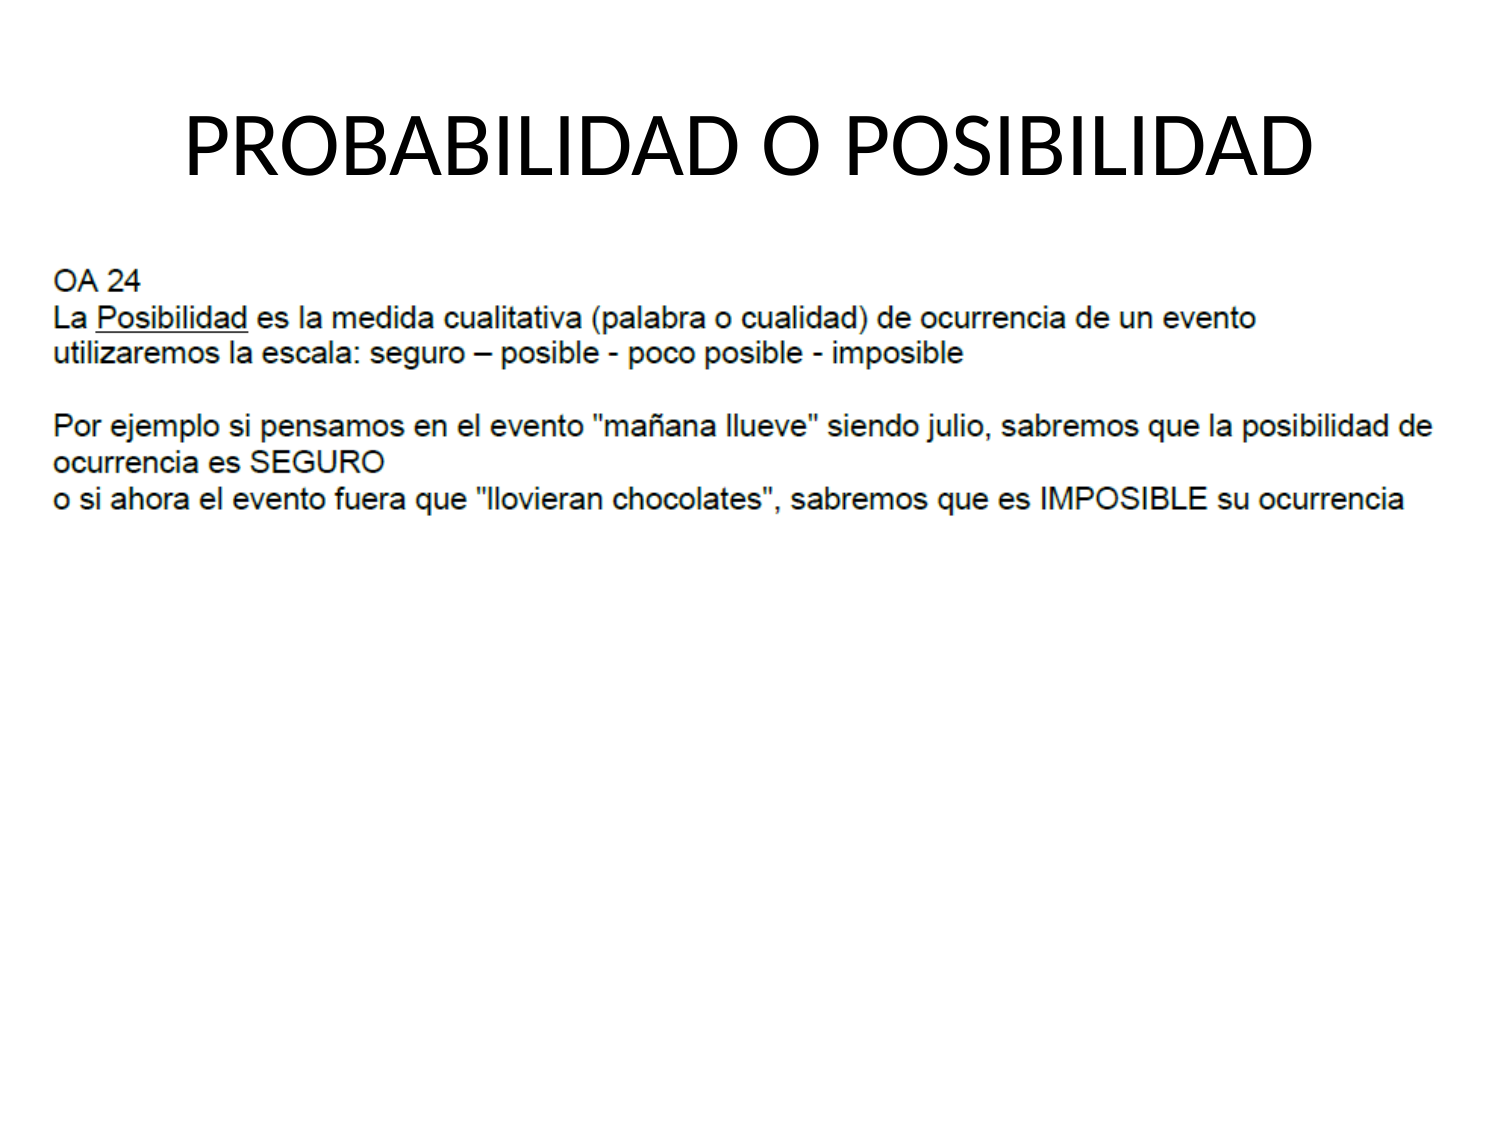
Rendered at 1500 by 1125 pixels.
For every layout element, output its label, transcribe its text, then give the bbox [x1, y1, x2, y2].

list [34, 257, 1447, 528]
title PROBABILIDAD O POSIBILIDAD [75, 45, 1425, 233]
